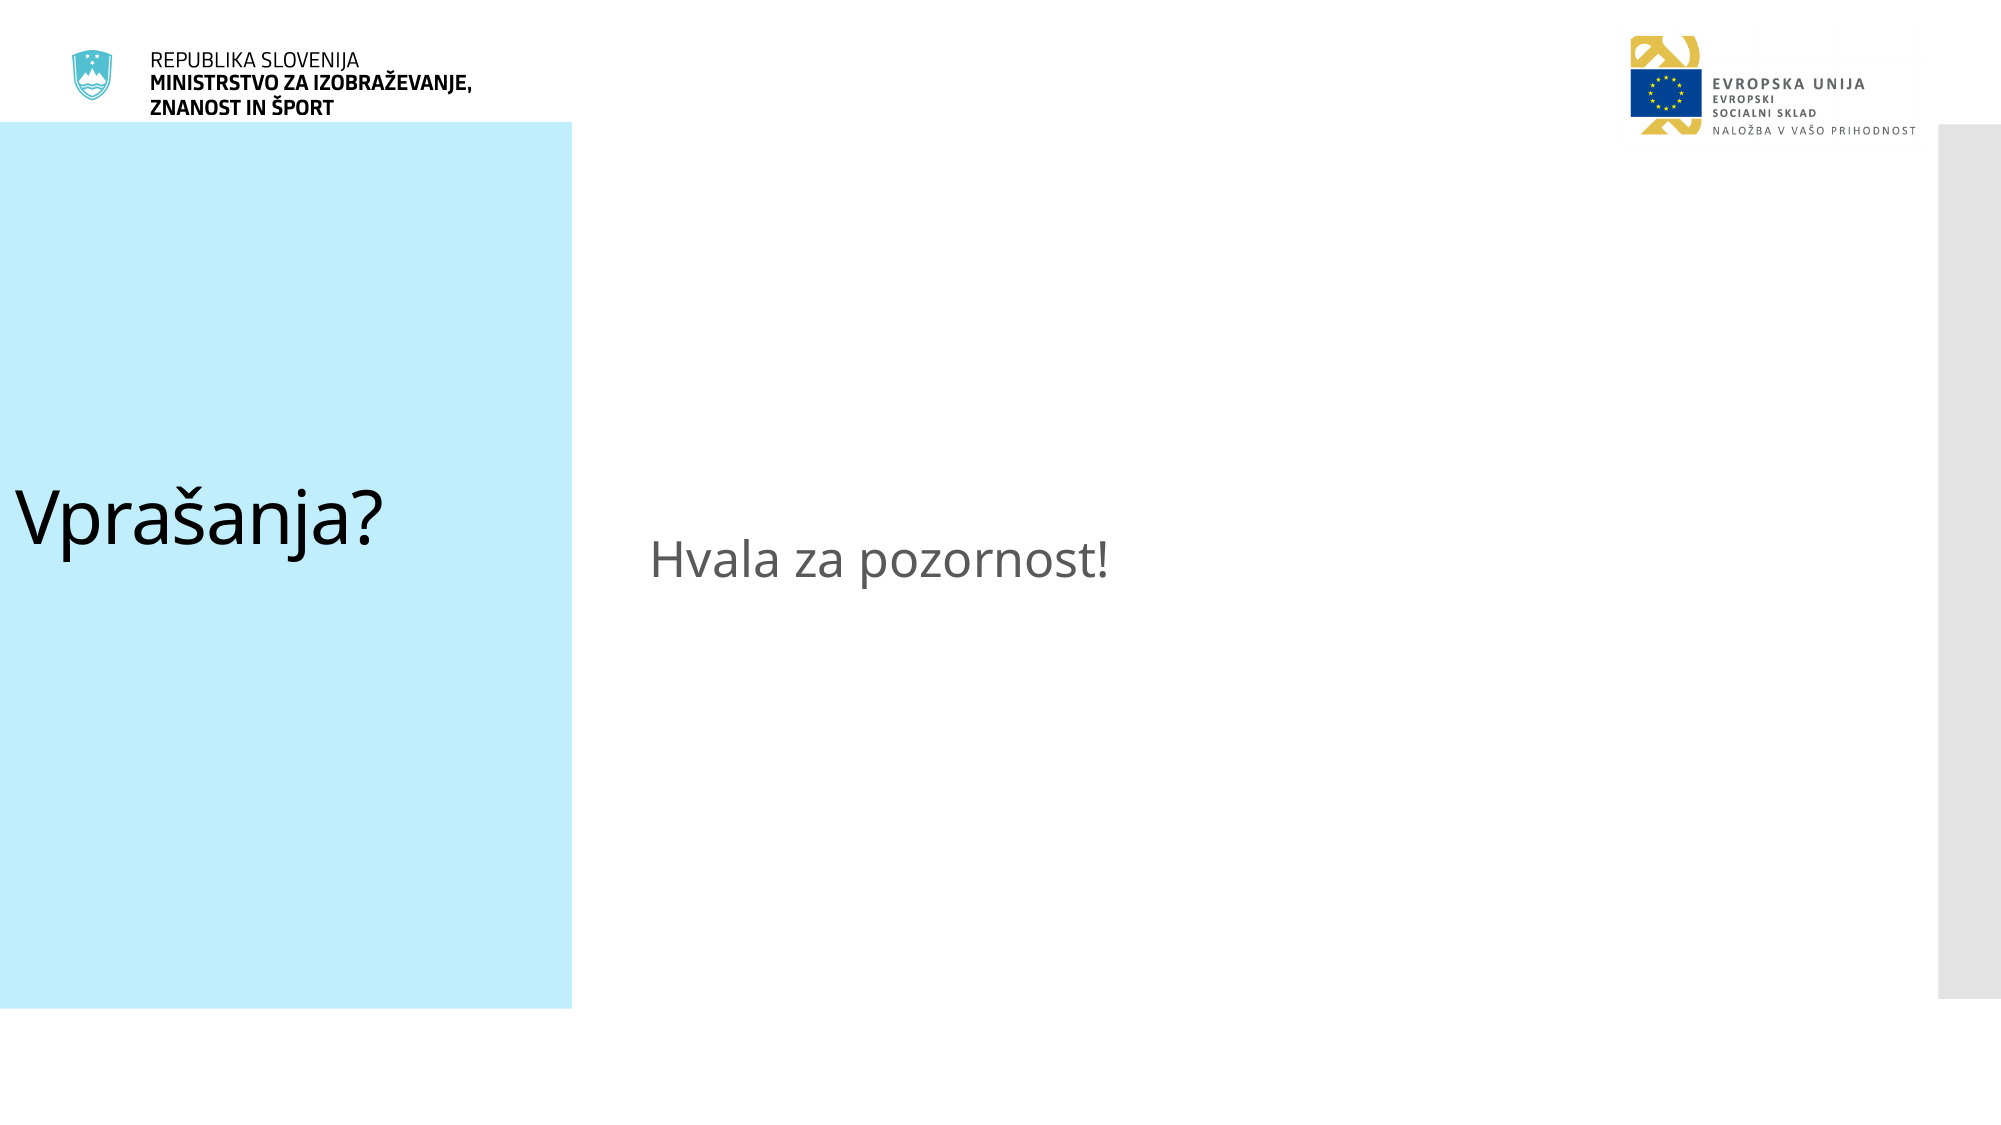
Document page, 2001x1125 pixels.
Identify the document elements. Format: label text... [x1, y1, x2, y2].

picture [1620, 22, 1928, 147]
list Hvala za pozornost! [634, 141, 1835, 982]
title Vprašanja? [0, 121, 572, 1009]
picture [72, 50, 471, 115]
